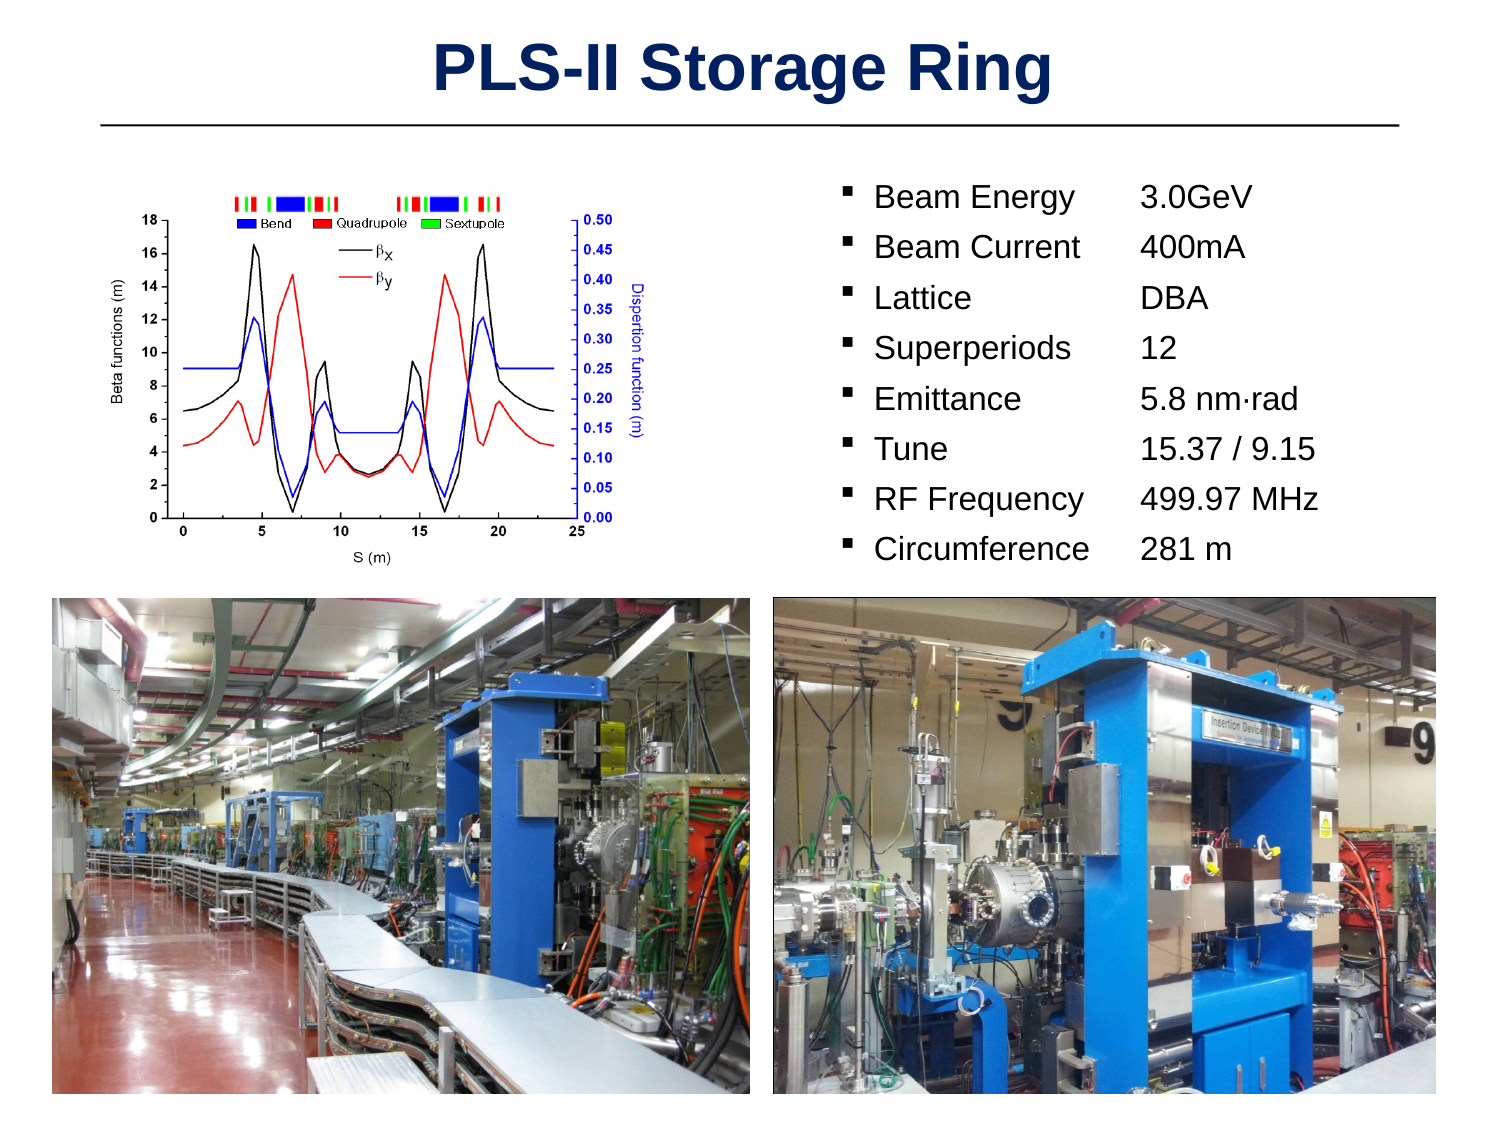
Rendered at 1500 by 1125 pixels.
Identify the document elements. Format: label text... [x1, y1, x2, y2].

text_box Beam Energy 3.0GeV Beam Current 400mA Lattice DBA Superperiods 12 Emittance 5.8 nm∙rad Tune 15.37 / 9.15 RF Frequency 499.97 MHz Circumference 281 m [825, 168, 1459, 575]
title PLS-II Storage Ring [112, 13, 1394, 114]
picture [773, 597, 1436, 1095]
picture [92, 172, 660, 587]
picture [52, 597, 751, 1095]
